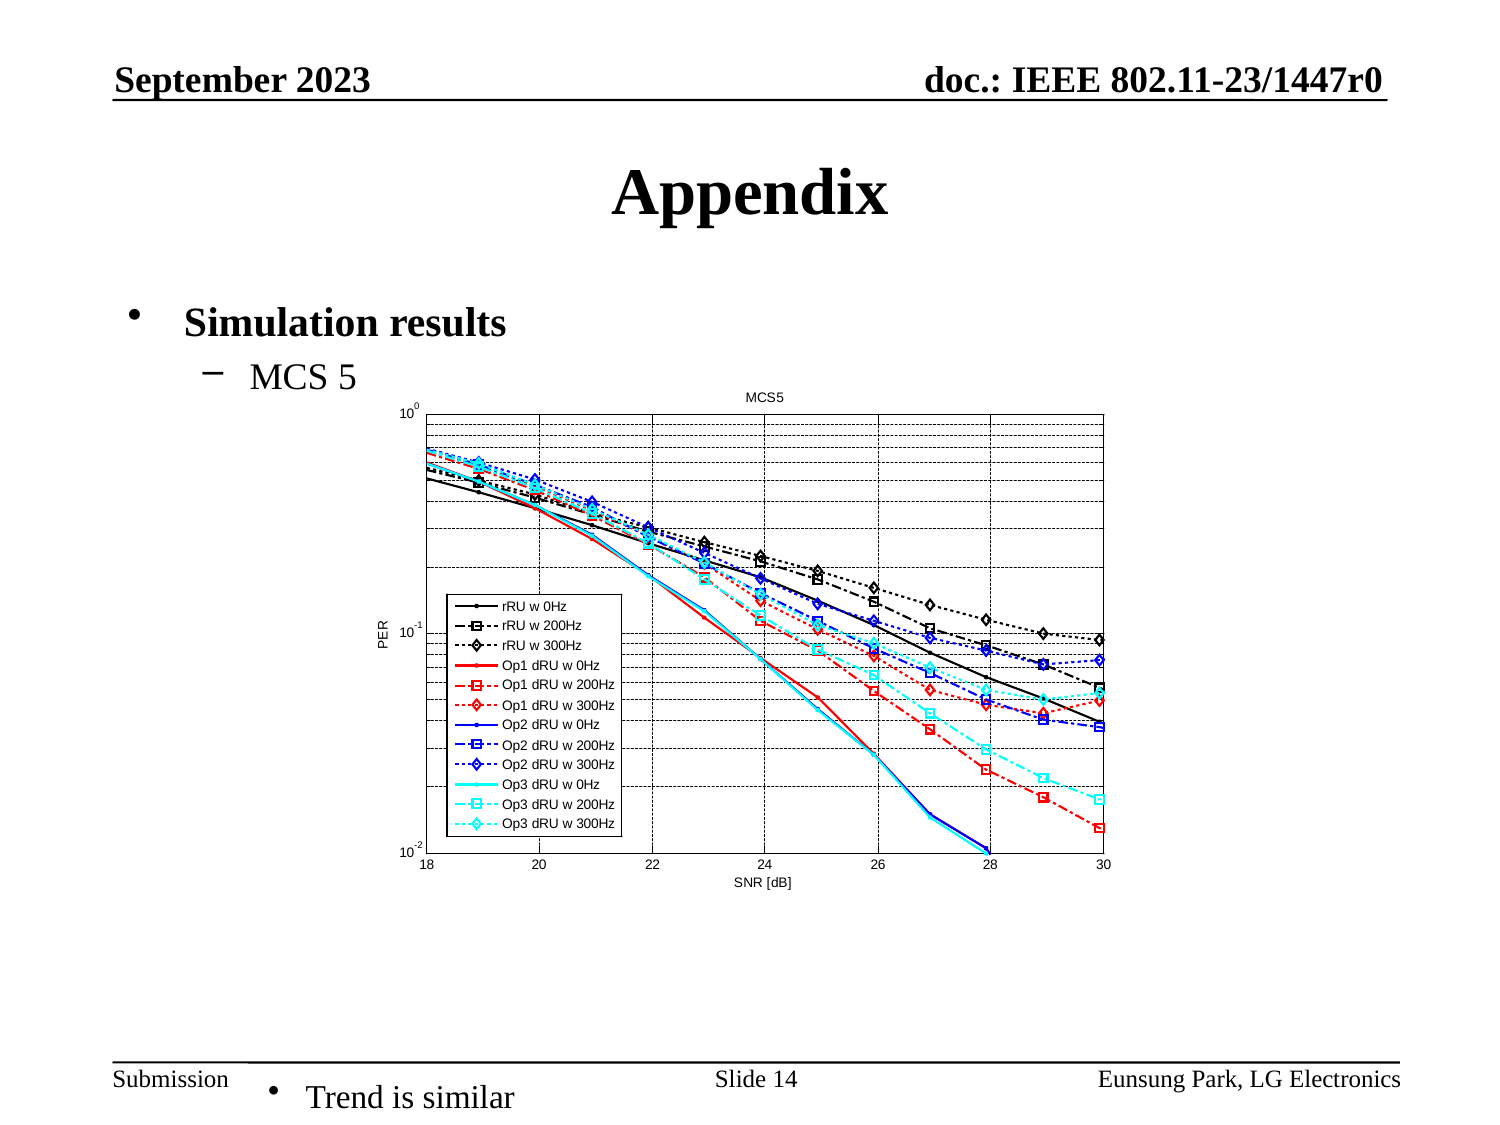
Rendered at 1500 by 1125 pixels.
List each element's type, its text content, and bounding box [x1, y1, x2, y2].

picture [313, 374, 1187, 914]
list Simulation results MCS 5 Trend is similar [112, 287, 1388, 1000]
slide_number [114, 0, 374, 101]
footer Eunsung Park, LG Electronics [1038, 1061, 1402, 1093]
slide_number Slide 14 [712, 1061, 800, 1093]
title Appendix [112, 112, 1388, 263]
